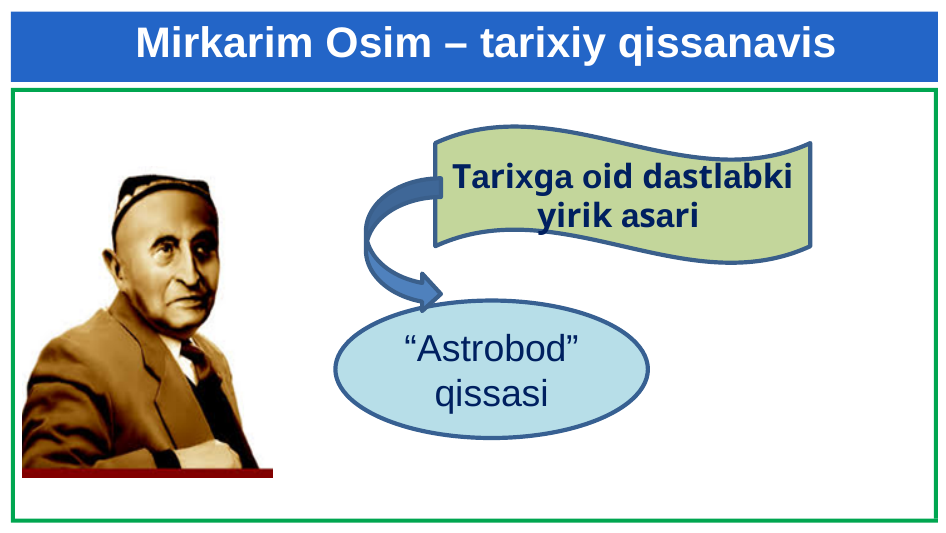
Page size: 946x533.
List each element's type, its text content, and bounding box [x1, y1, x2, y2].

title Mirkarim Osim – tarixiy qissanavis [97, 11, 873, 104]
text_box [363, 176, 444, 313]
picture [22, 165, 274, 479]
text_box “Astrоbоd” qissаsi [333, 298, 650, 441]
text_box Tаriхgа оid dаstlаbki yirik аsаri [433, 124, 813, 265]
